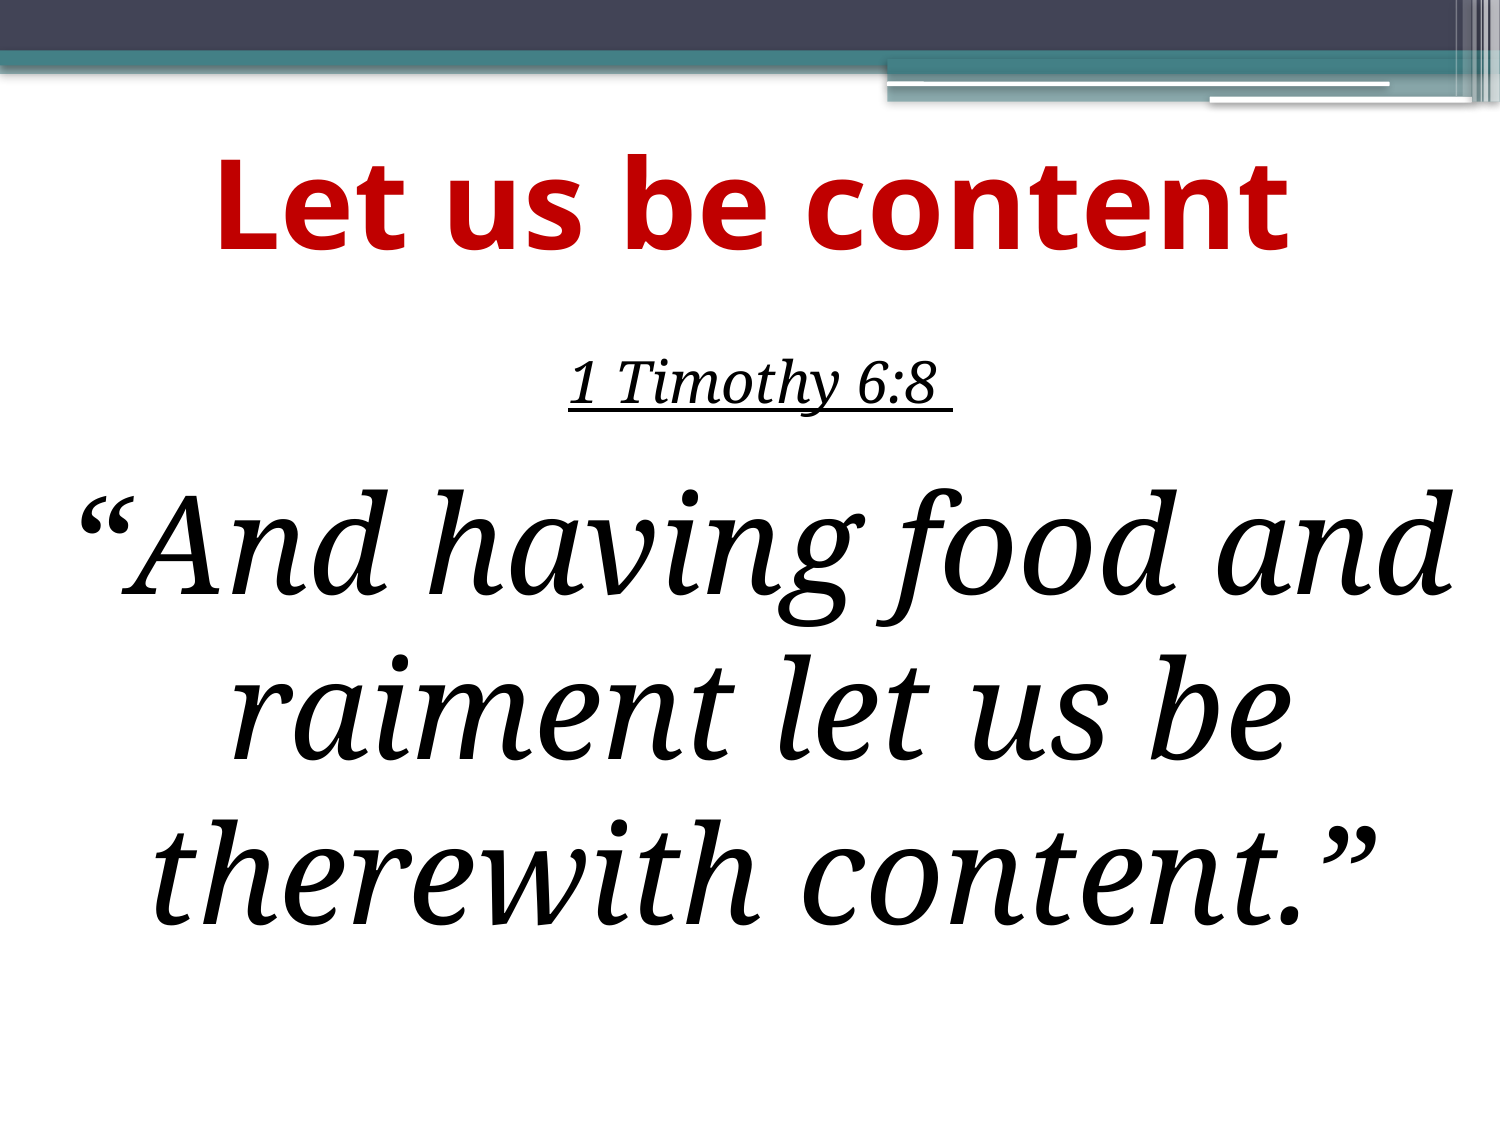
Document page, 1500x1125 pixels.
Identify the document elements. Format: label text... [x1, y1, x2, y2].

title Let us be content [3, 112, 1500, 288]
text_box 1 Timothy 6:8 “And having food and raiment let us be therewith content.” [26, 337, 1477, 1088]
